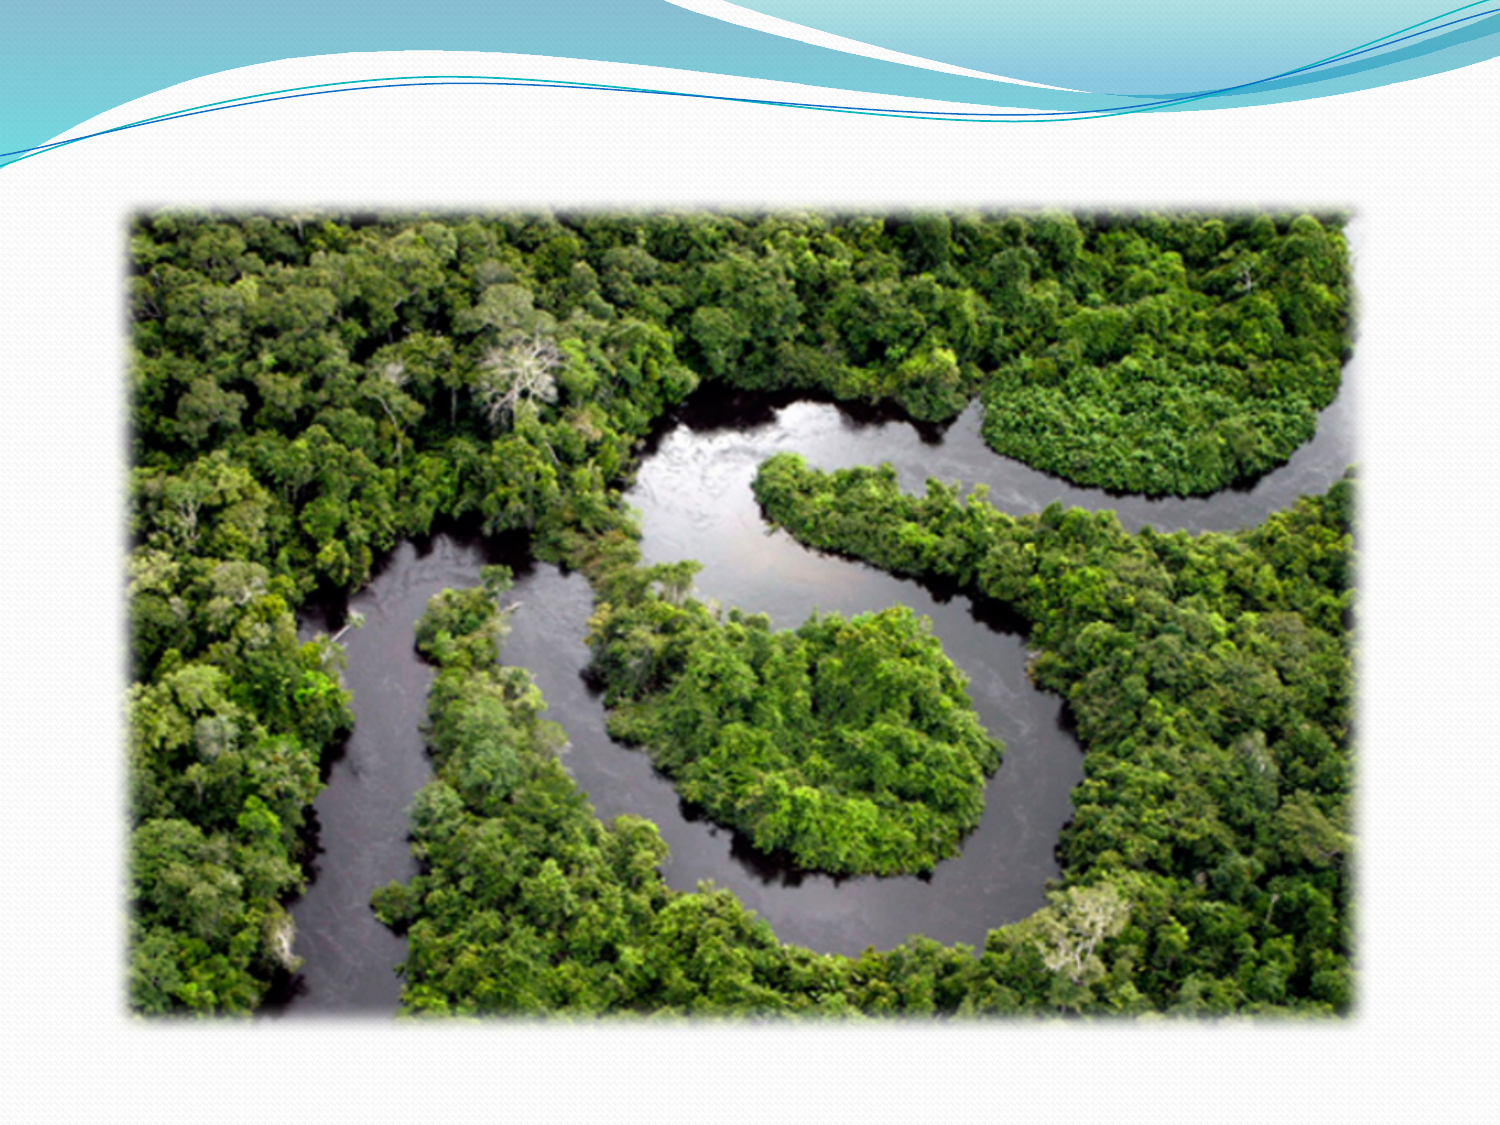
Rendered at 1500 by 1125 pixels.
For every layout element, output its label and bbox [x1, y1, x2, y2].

picture [111, 196, 1372, 1036]
